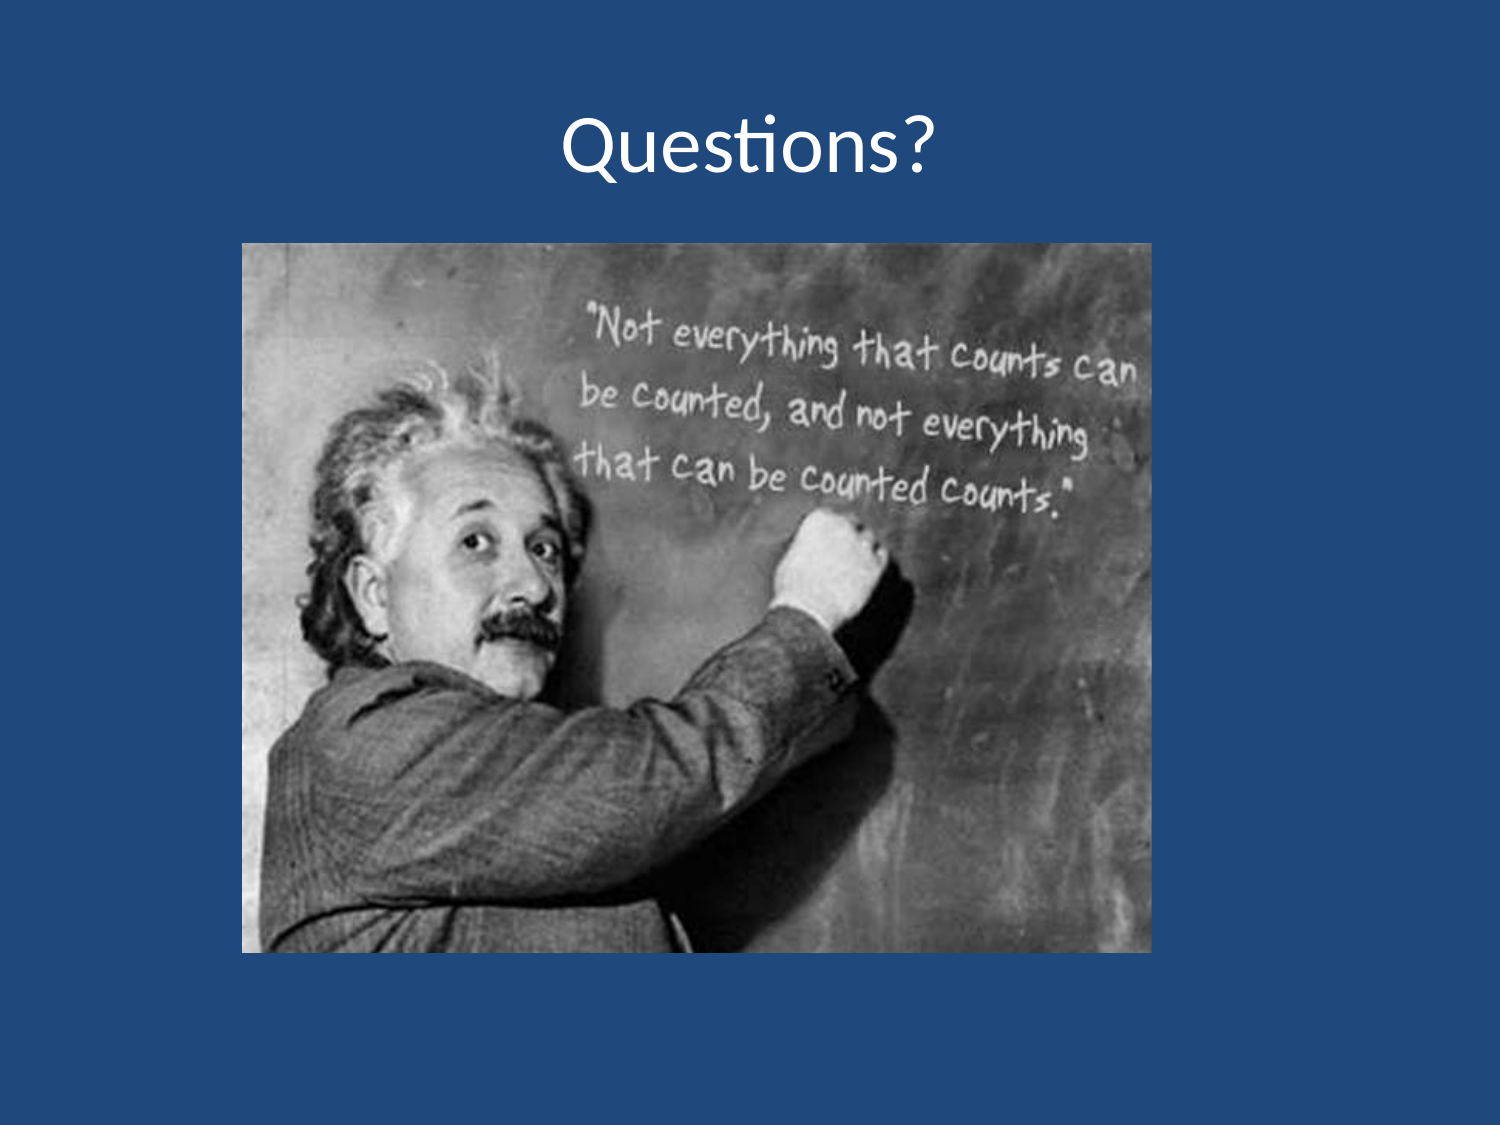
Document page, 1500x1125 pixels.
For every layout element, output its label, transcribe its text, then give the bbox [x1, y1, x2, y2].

title Questions? [75, 45, 1425, 233]
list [241, 243, 1152, 953]
